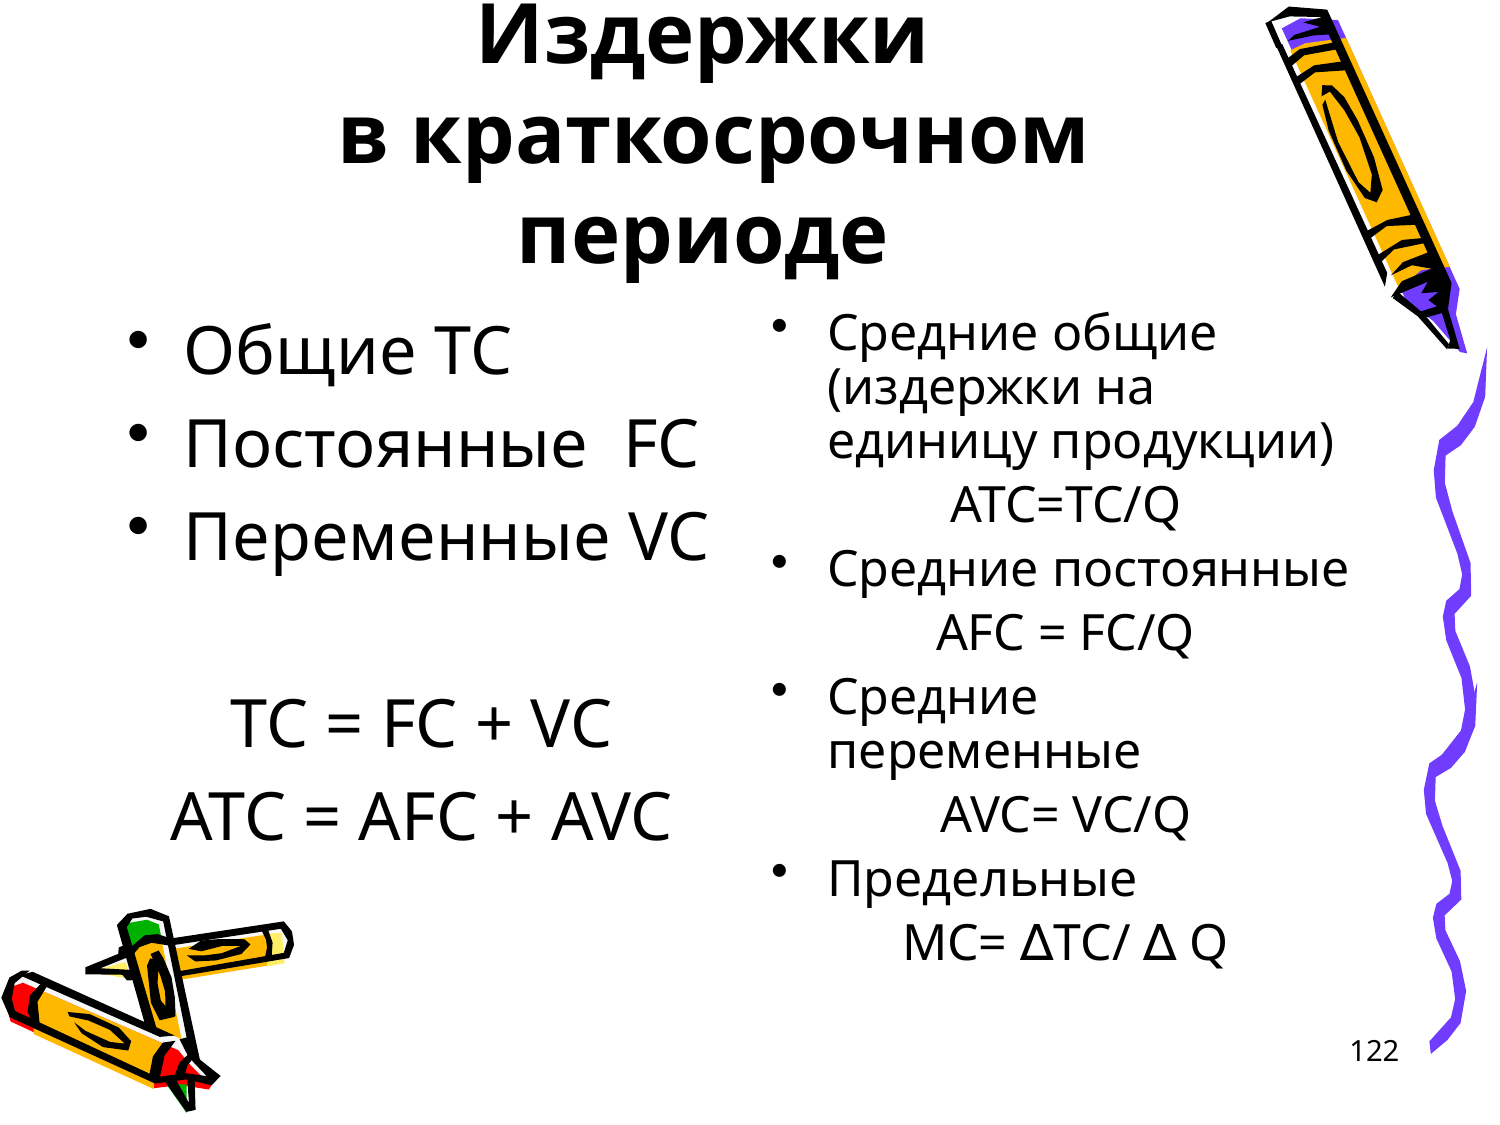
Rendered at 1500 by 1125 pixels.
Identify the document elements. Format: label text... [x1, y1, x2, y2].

list Общие TC Постоянные FC Переменные VC TC = FC + VC ATC = AFC + AVC [112, 299, 732, 953]
title Издержки в краткосрочном периоде [112, 24, 1294, 288]
list Средние общие (издержки на единицу продукции) ATC=TC/Q Средние постоянные AFC = FC/Q Средние переменные AVC= VC/Q Предельные MC= ∆TC/ ∆ Q [756, 299, 1375, 988]
slide_number 122 [1101, 1024, 1415, 1101]
